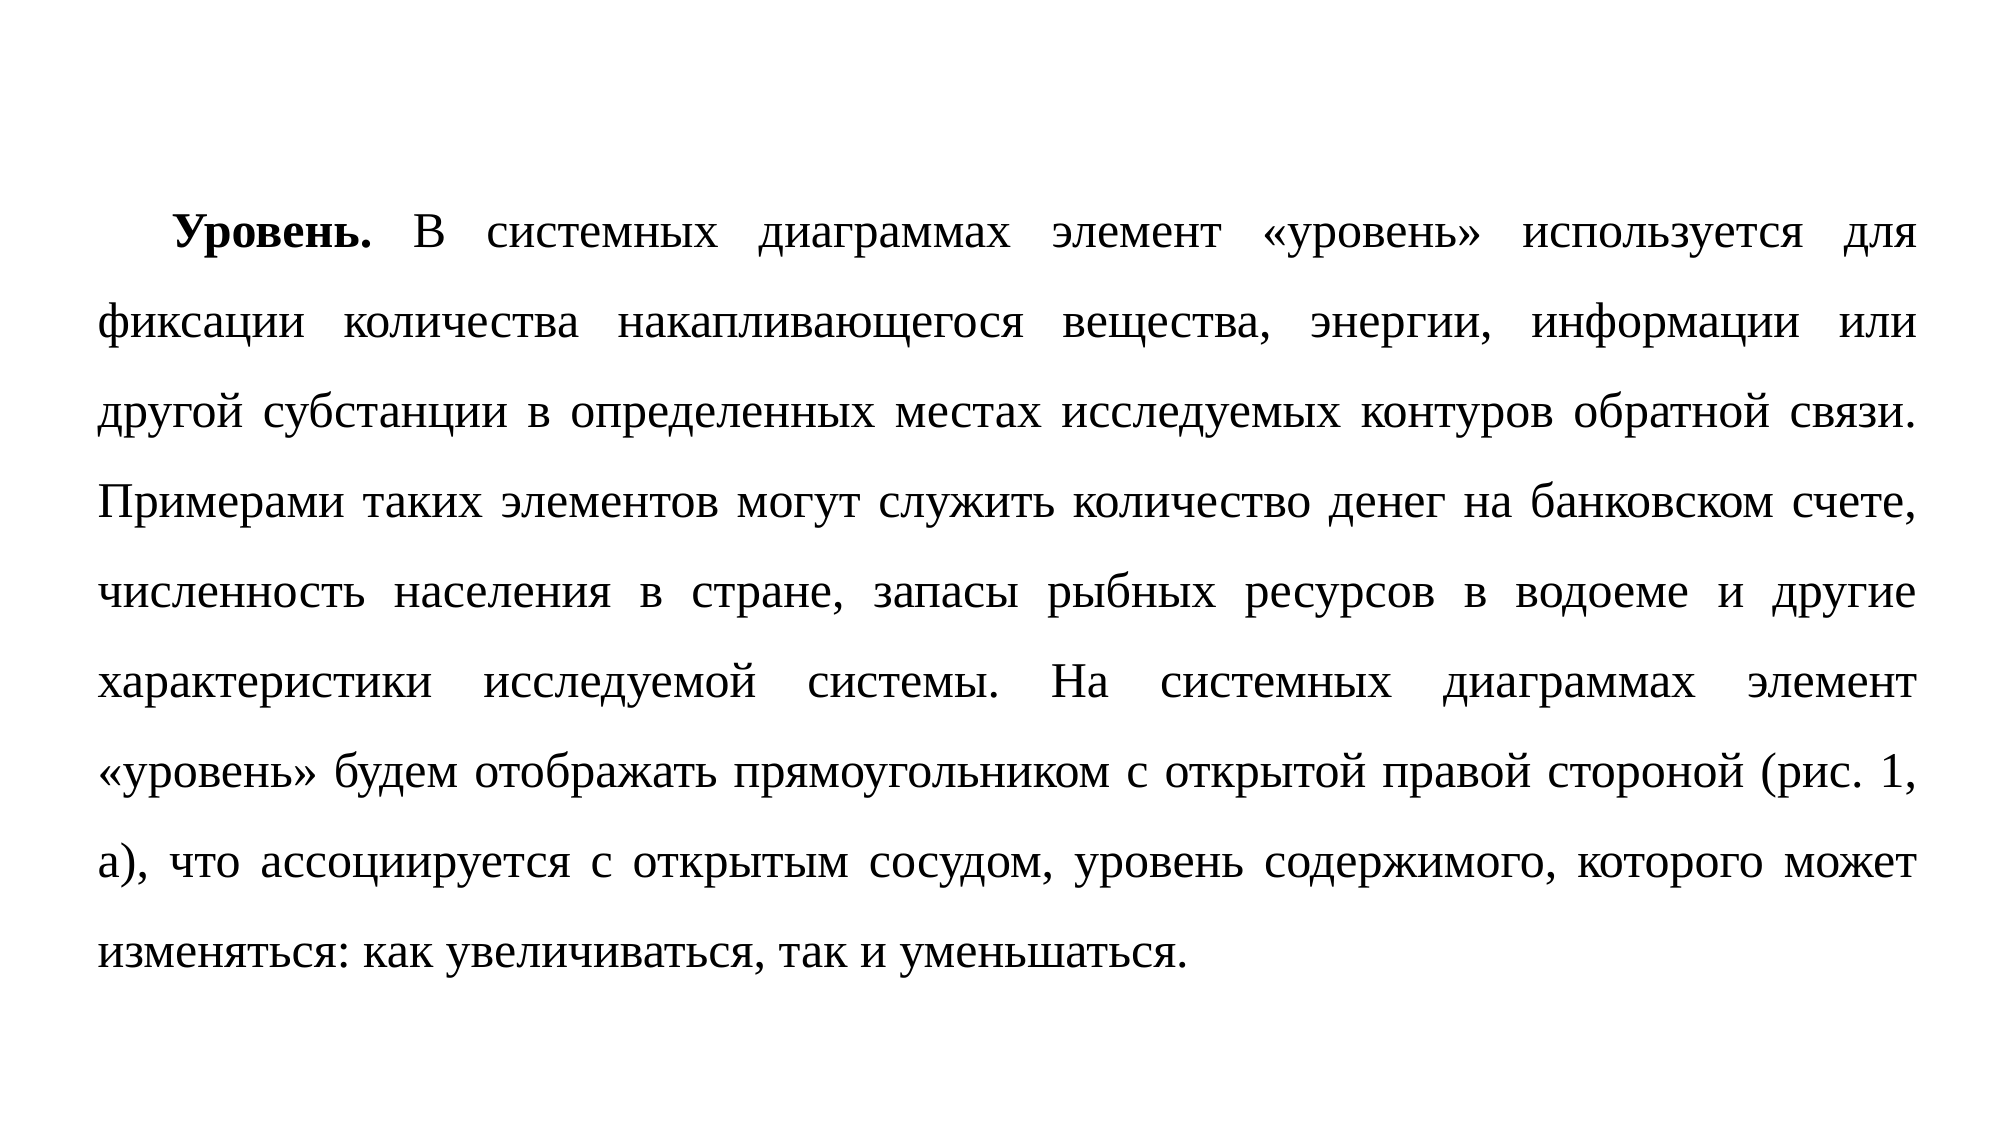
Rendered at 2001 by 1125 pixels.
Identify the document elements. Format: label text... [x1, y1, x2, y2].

text_box Уровень. В системных диаграммах элемент «уровень» использу­ется для фиксации количества накапливающегося вещества, энер­гии, информации или другой субстанции в определенных местах исследуемых контуров обратной связи. Примерами таких элемен­тов могут служить количество денег на банковском счете, числен­ность населения в стране, запасы рыбных ресурсов в водоеме и другие характеристики исследуемой системы. На системных диа­граммах элемент «уровень» будем отображать прямоугольником с открытой правой стороной (рис. 1, а), что ассоциируется с от­крытым сосудом, уровень содержимого, которого может изменять­ся: как увеличиваться, так и уменьшаться. [83, 159, 1933, 985]
